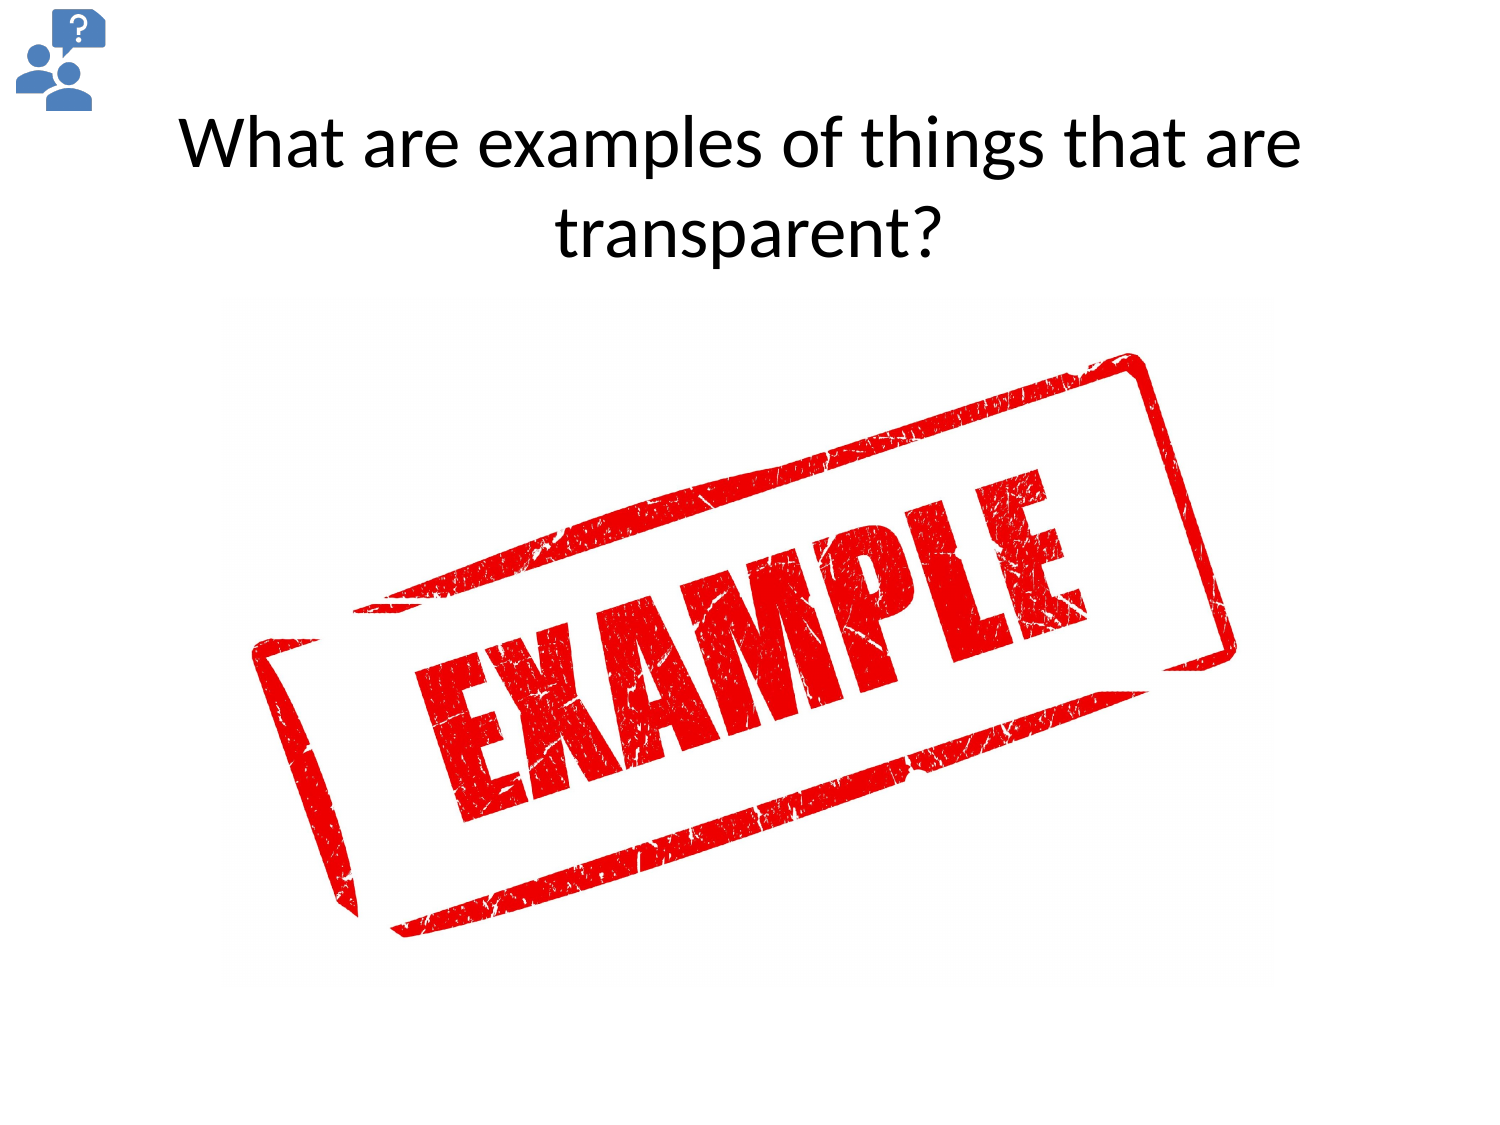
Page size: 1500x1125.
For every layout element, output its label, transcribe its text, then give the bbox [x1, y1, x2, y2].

picture [221, 297, 1274, 987]
text_box [0, 0, 121, 121]
text_box What are examples of things that are transparent? [132, 85, 1368, 281]
